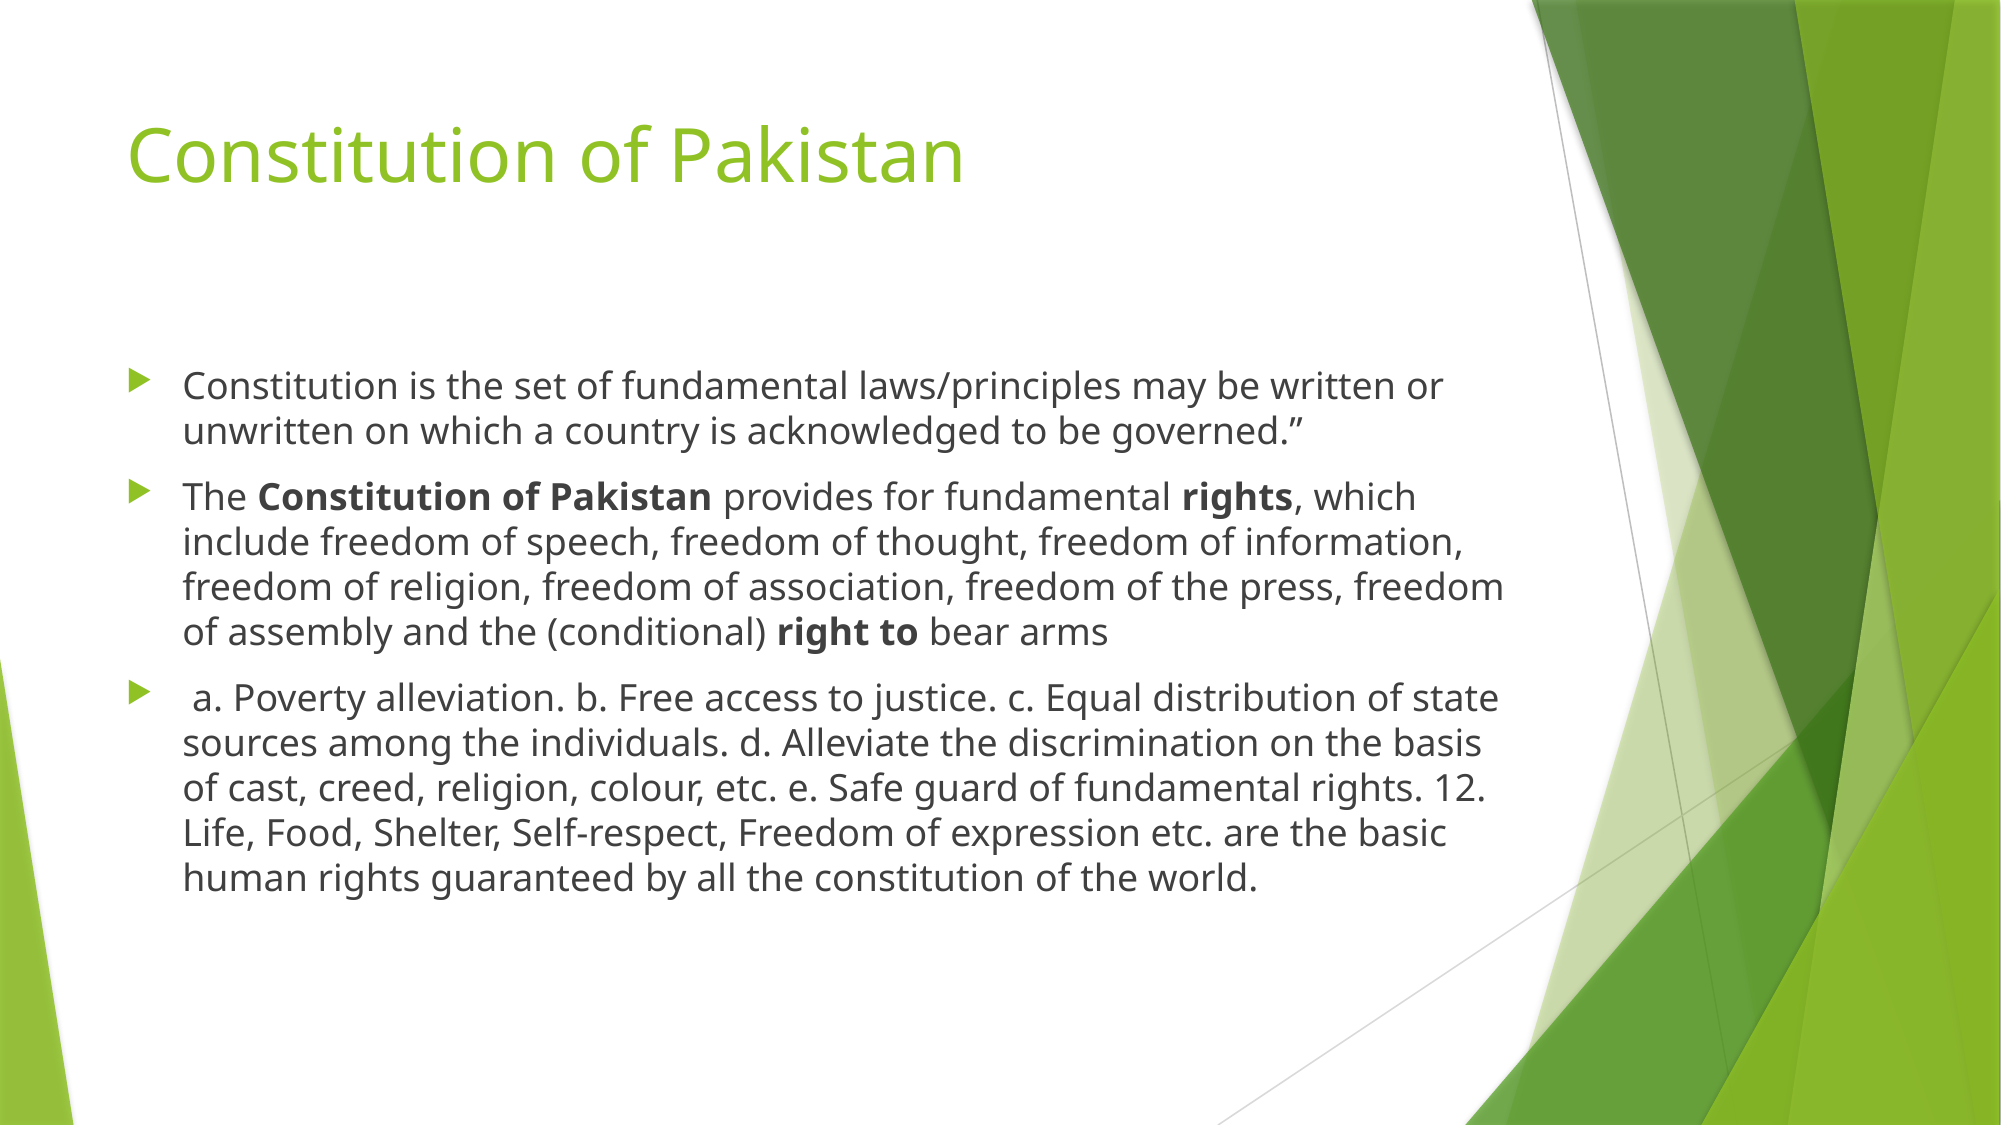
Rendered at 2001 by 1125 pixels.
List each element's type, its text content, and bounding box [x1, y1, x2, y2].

list Constitution is the set of fundamental laws/principles may be written or unwritten on which a country is acknowledged to be governed.” The Constitution of Pakistan provides for fundamental rights, which include freedom of speech, freedom of thought, freedom of information, freedom of religion, freedom of association, freedom of the press, freedom of assembly and the (conditional) right to bear arms a. Poverty alleviation. b. Free access to justice. c. Equal distribution of state sources among the individuals. d. Alleviate the discrimination on the basis of cast, creed, religion, colour, etc. e. Safe guard of fundamental rights. 12. Life, Food, Shelter, Self-respect, Freedom of expression etc. are the basic human rights guaranteed by all the constitution of the world. [111, 354, 1522, 992]
title Constitution of Pakistan [111, 99, 1522, 317]
